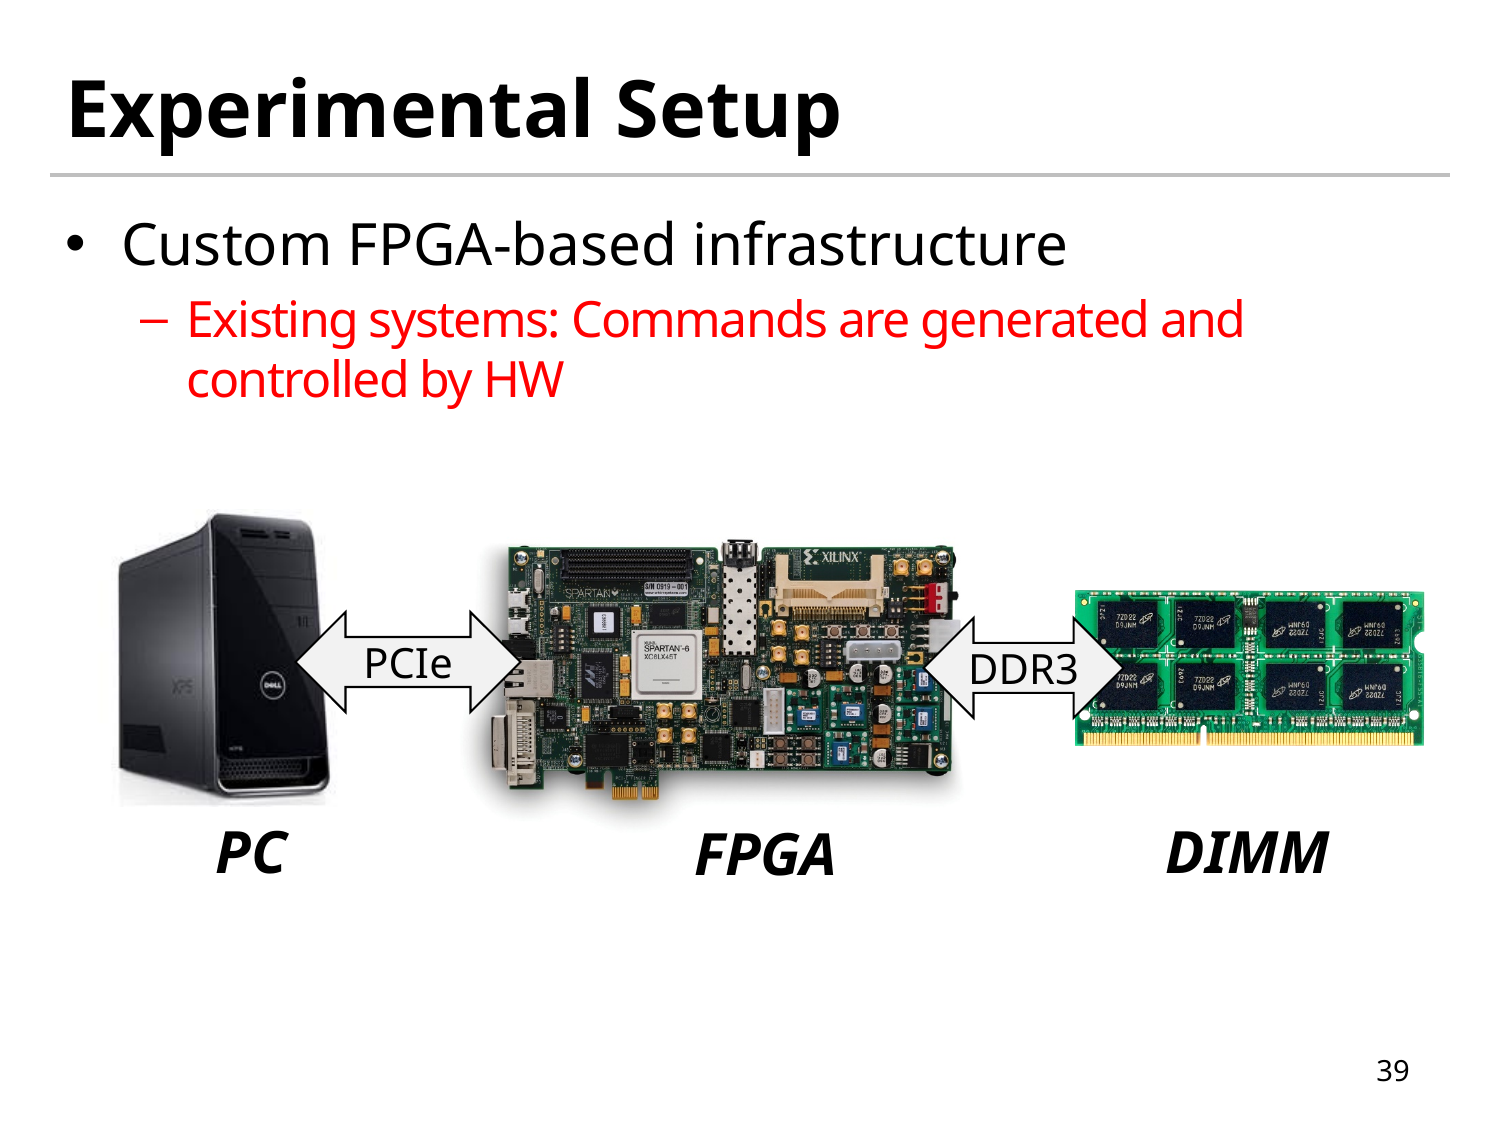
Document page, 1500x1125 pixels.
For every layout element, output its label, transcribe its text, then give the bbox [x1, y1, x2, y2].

picture [1073, 588, 1425, 748]
title Experimental Setup [50, 12, 1450, 200]
list Custom FPGA-based infrastructure Existing systems: Commands are generated and controlled by HW [50, 200, 1450, 1075]
text_box PCIe [373, 635, 452, 689]
picture [76, 509, 373, 807]
text_box DDR3 [972, 615, 1073, 721]
picture [452, 526, 972, 836]
text_box DIMM [1150, 807, 1345, 893]
text_box FPGA [679, 836, 853, 895]
slide_number 39 [1074, 1042, 1425, 1103]
text_box PC [200, 807, 302, 893]
